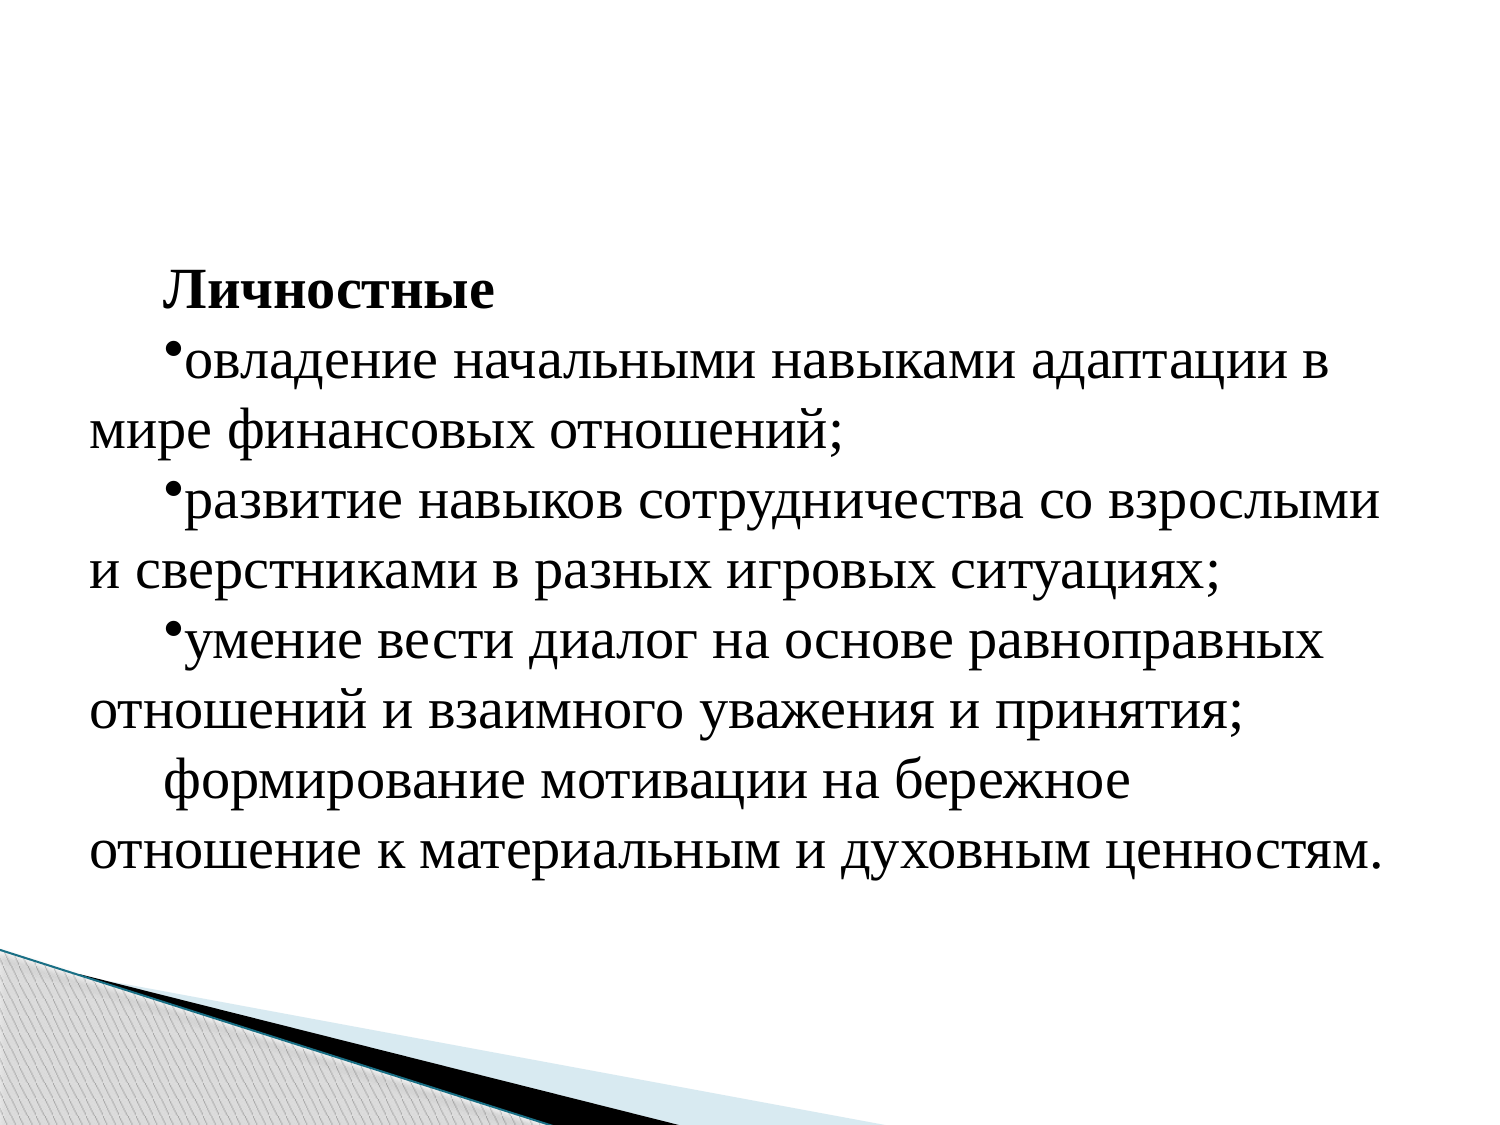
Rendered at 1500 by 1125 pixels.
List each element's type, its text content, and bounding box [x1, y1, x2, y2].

list Личностные овладение начальными навыками адаптации в мире финансовых отношений; развитие навыков сотрудничества со взрослыми и сверстниками в разных игровых ситуациях; умение вести диалог на основе равноправных отношений и взаимного уважения и принятия; формирование мотивации на бережное отношение к материальным и духовным ценностям. [75, 243, 1425, 986]
